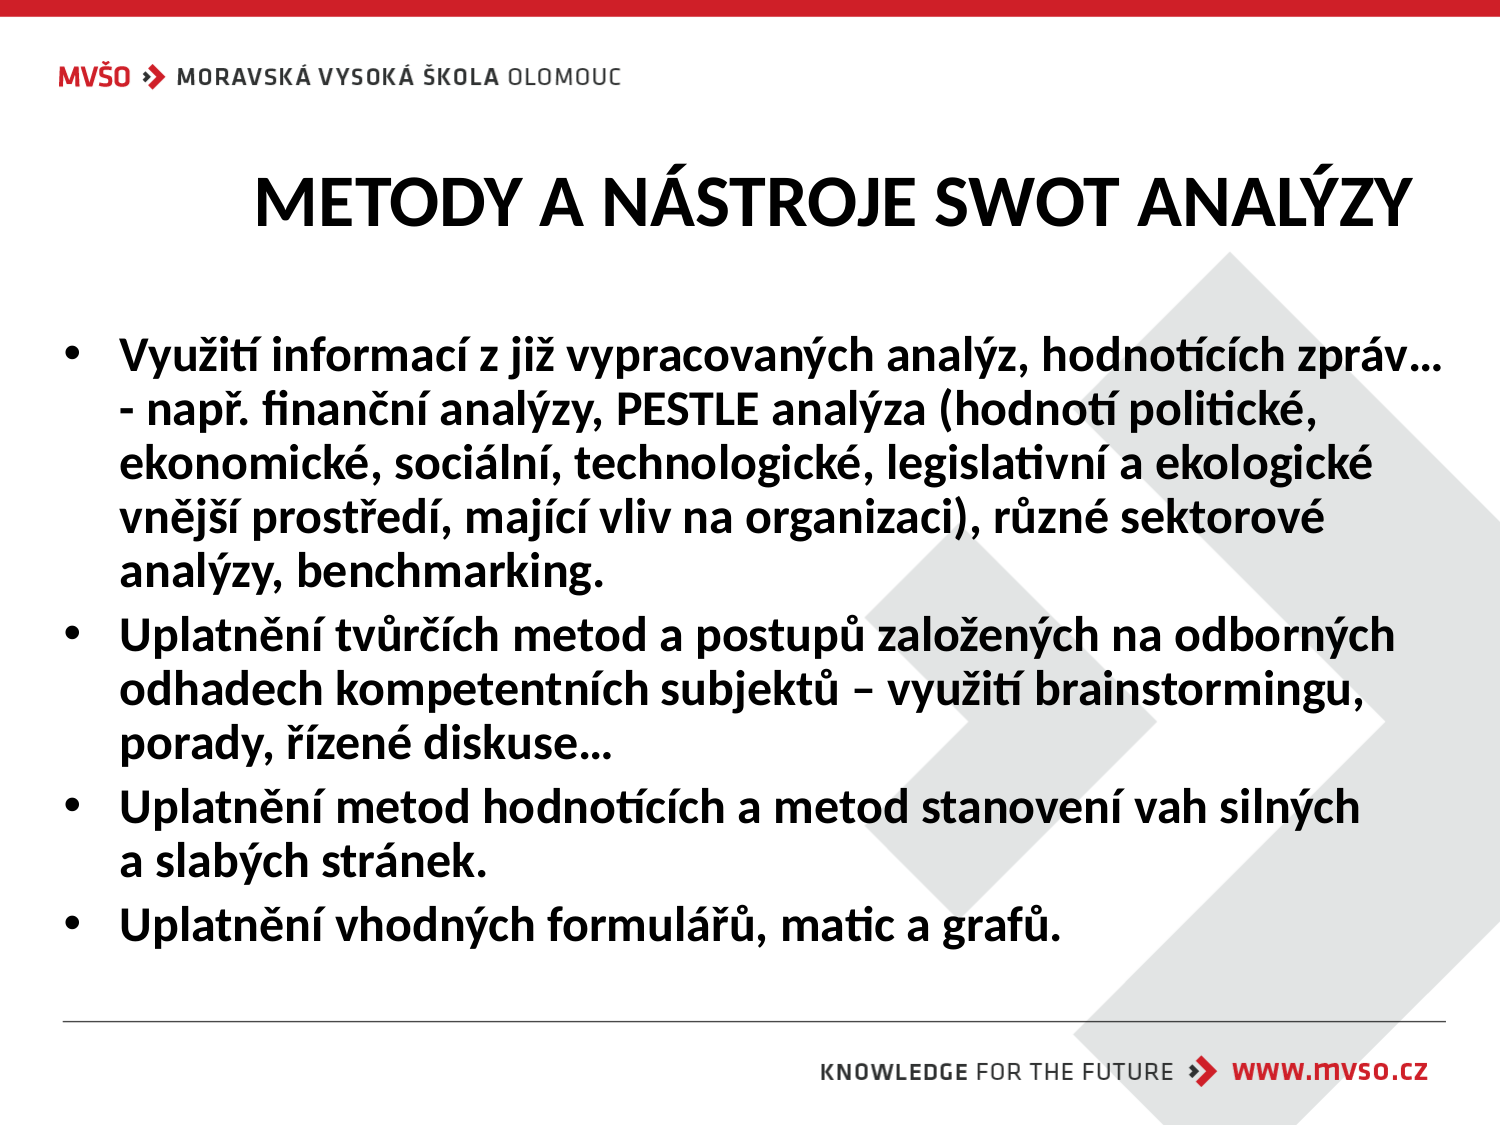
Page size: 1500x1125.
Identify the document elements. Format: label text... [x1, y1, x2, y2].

list Využití informací z již vypracovaných analýz, hodnotících zpráv… - např. finanční analýzy, PESTLE analýza (hodnotí politické, ekonomické, sociální, technologické, legislativní a ekologické vnější prostředí, mající vliv na organizaci), různé sektorové analýzy, benchmarking. Uplatnění tvůrčích metod a postupů založených na odborných odhadech kompetentních subjektů – využití brainstormingu, porady, řízené diskuse… Uplatnění metod hodnotících a metod stanovení vah silných a slabých stránek. Uplatnění vhodných formulářů, matic a grafů. [48, 320, 1469, 1006]
title METODY A NÁSTROJE SWOT ANALÝZY [200, 104, 1468, 289]
picture [0, 0, 1500, 1125]
